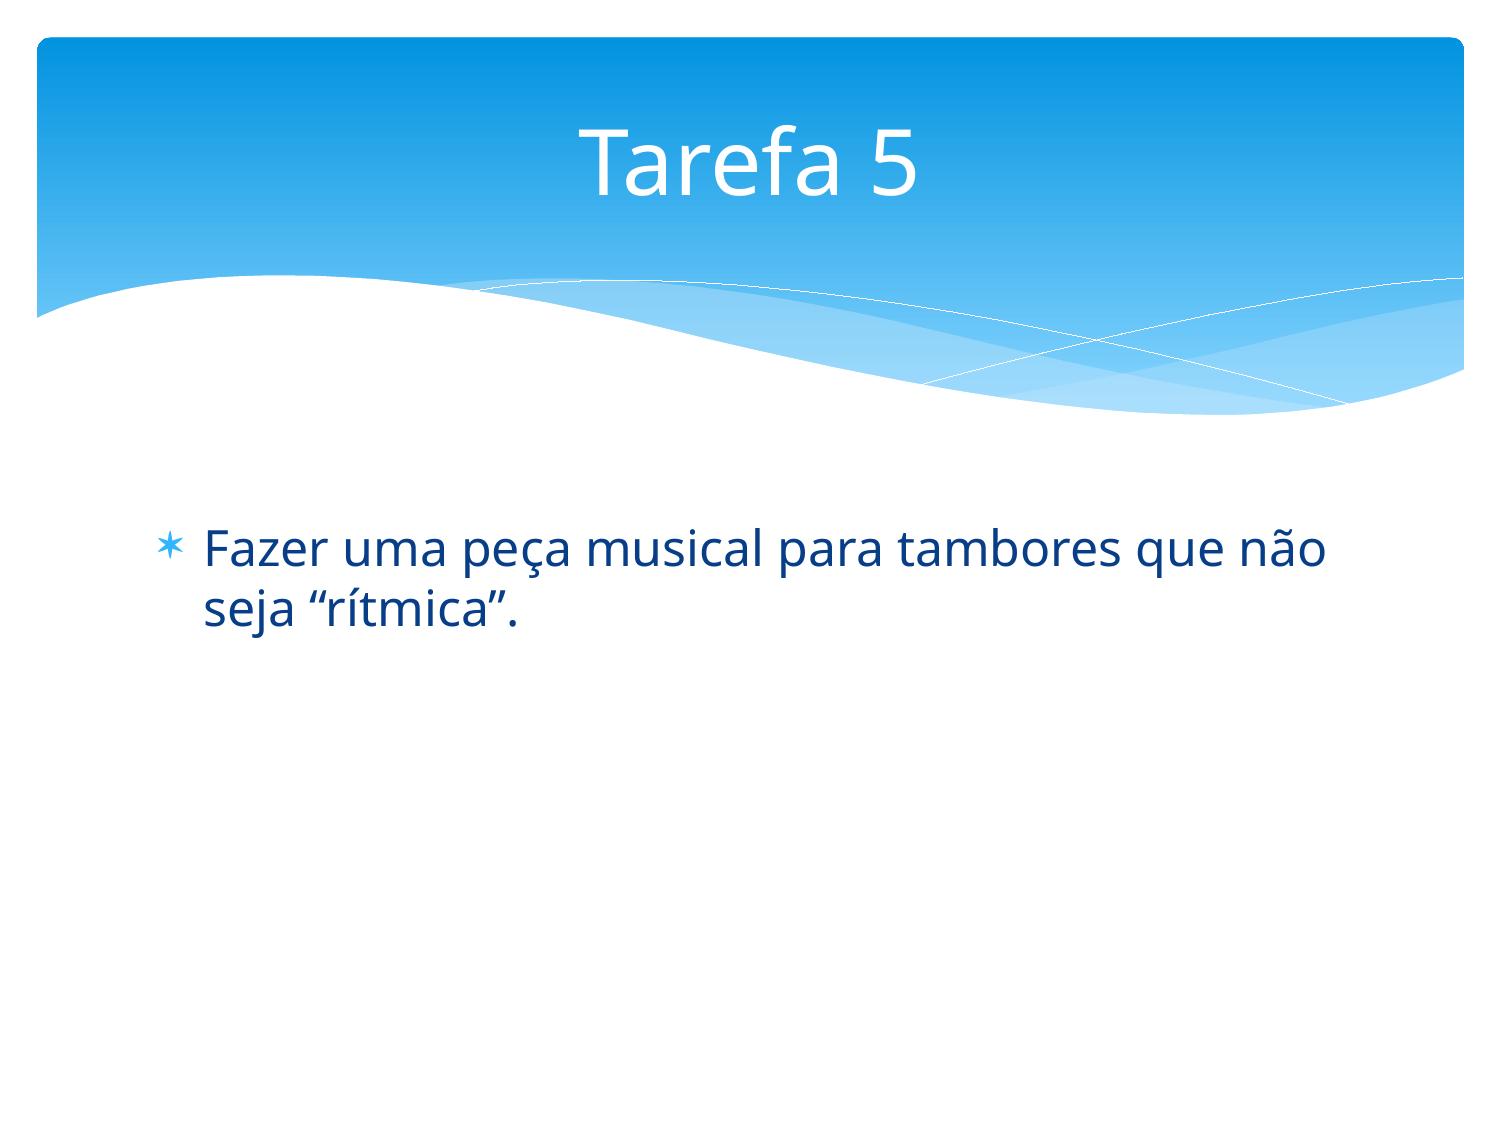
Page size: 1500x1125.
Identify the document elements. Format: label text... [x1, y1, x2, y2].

title Tarefa 5 [75, 55, 1425, 261]
list Fazer uma peça musical para tambores que não seja “rítmica”. [143, 438, 1359, 1005]
